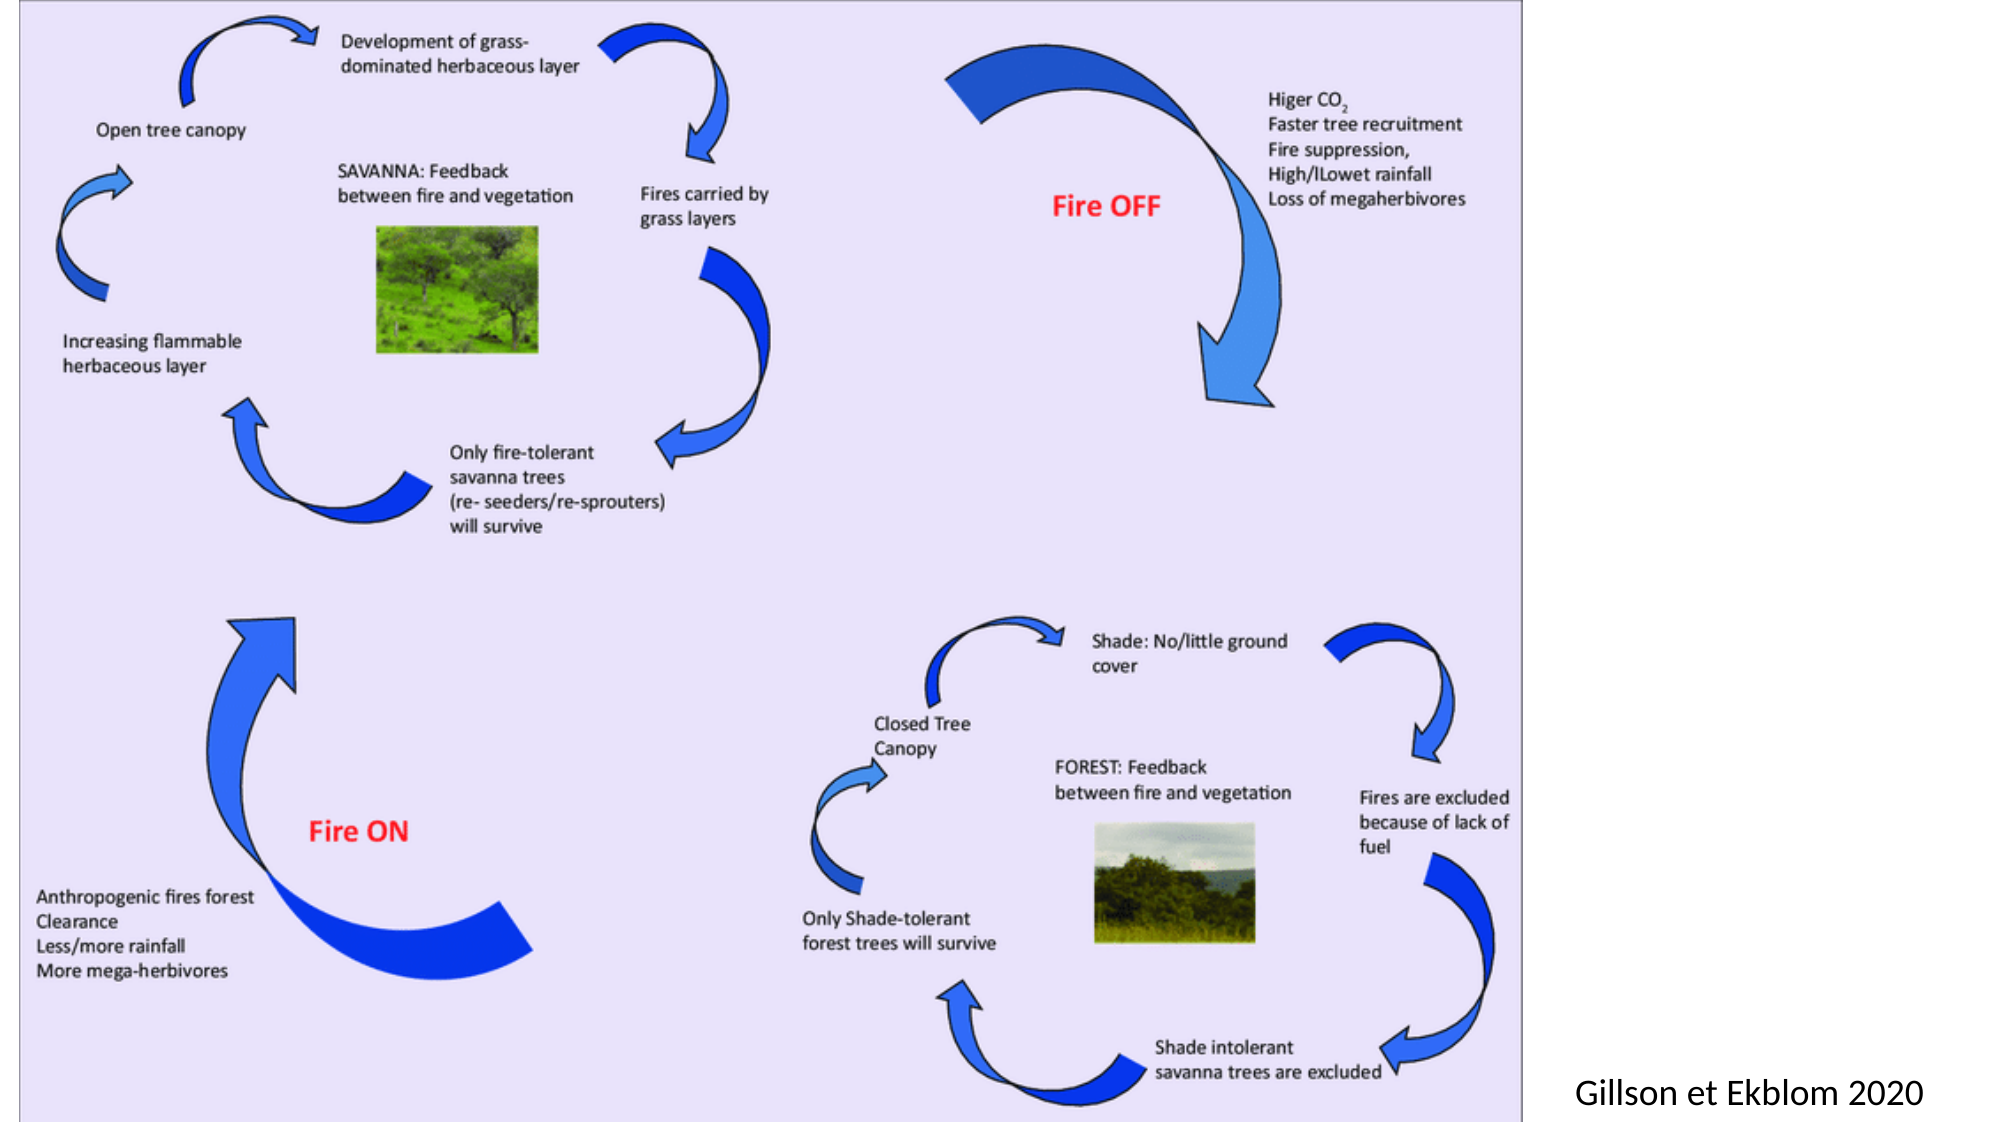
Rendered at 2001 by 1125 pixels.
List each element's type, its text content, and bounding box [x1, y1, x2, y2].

text_box Gillson et Ekblom 2020 [1560, 1060, 1962, 1121]
picture [19, 0, 1523, 1122]
